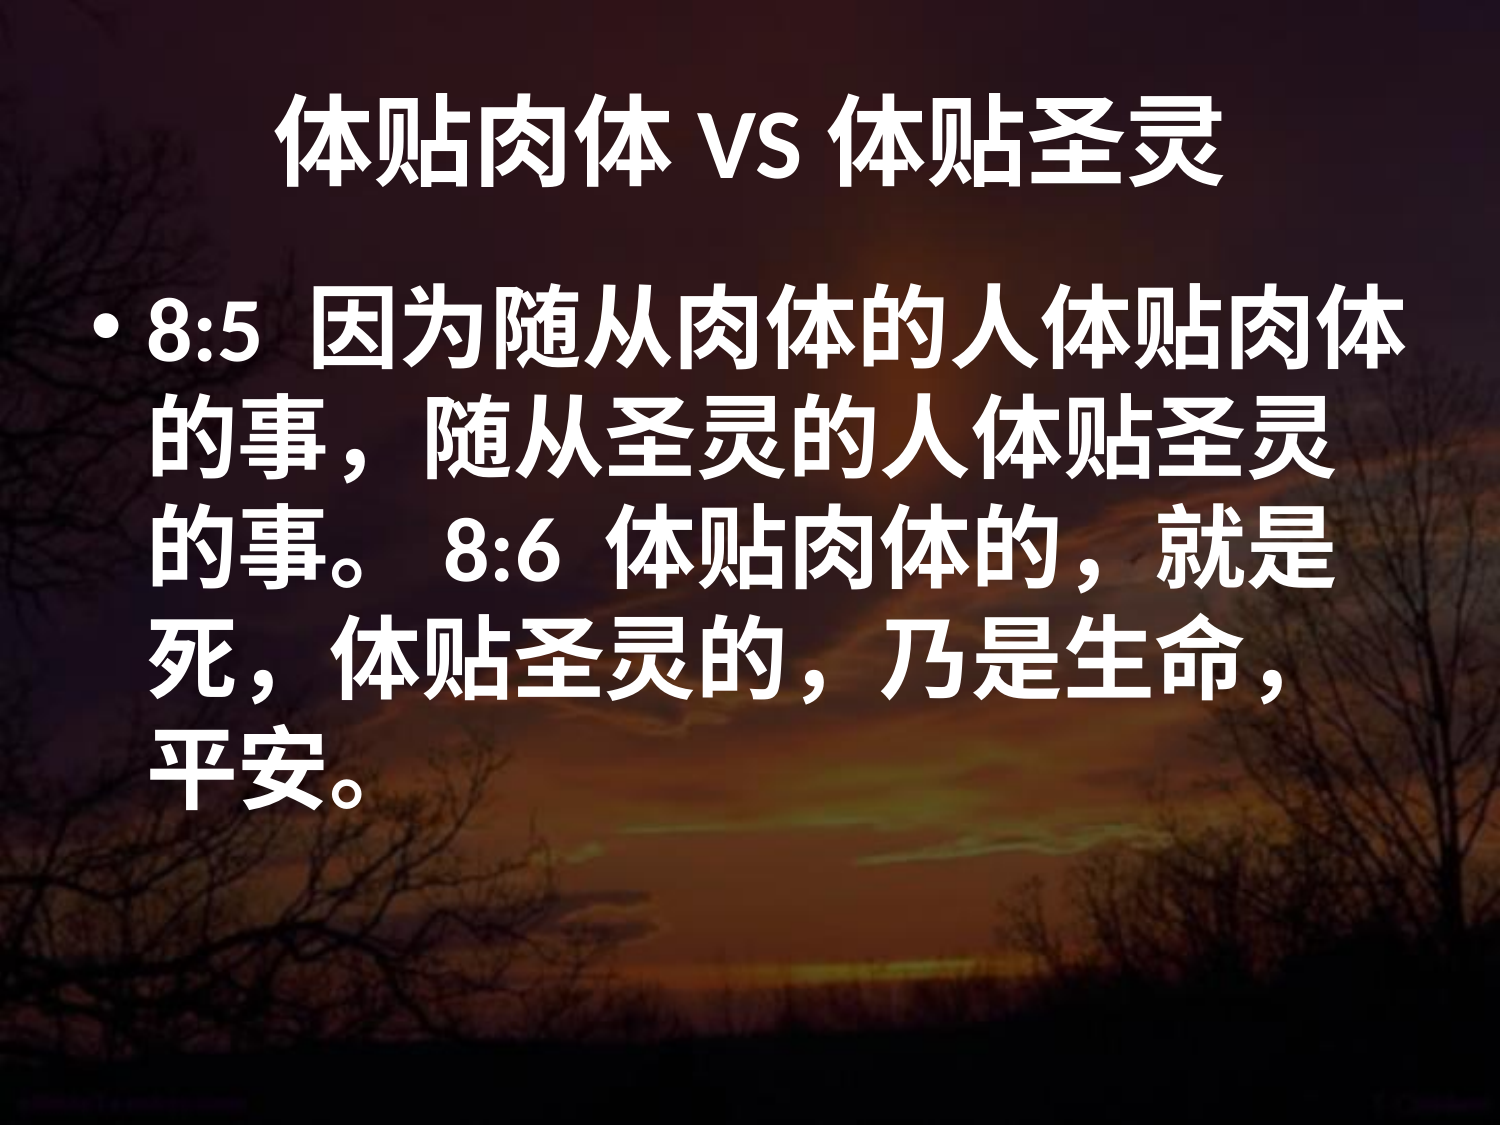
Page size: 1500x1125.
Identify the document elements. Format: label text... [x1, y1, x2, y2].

picture [0, 0, 1500, 1125]
title 体贴肉体VS体贴圣灵 [75, 45, 1425, 233]
list 8:5 因为随从肉体的人体贴肉体的事，随从圣灵的人体贴圣灵的事。8:6 体贴肉体的，就是死，体贴圣灵的，乃是生命，平安。 [75, 262, 1425, 1005]
